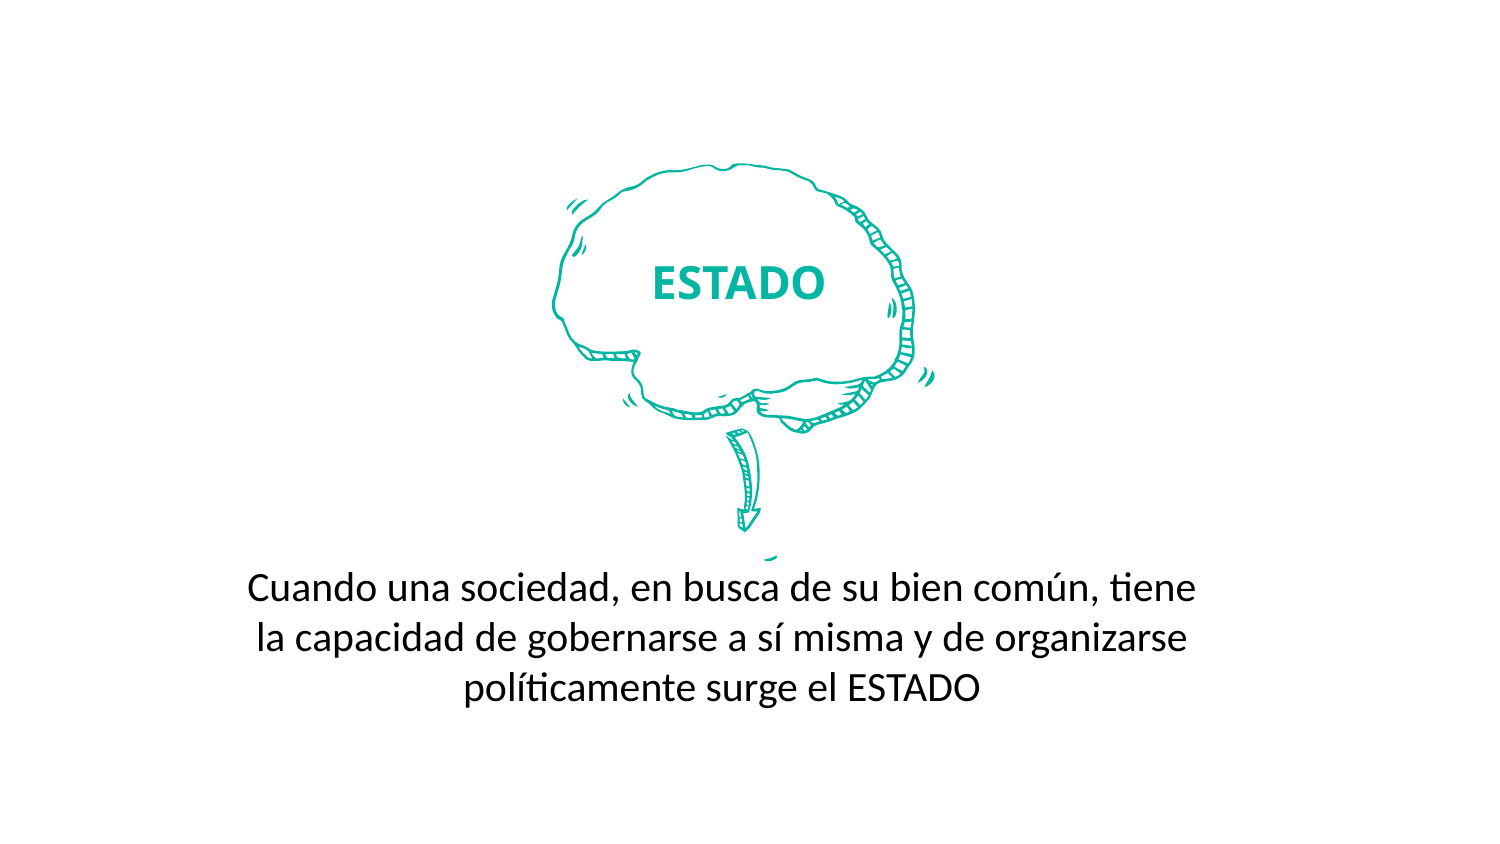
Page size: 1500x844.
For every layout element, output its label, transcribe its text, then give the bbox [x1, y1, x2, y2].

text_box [550, 162, 936, 435]
text_box Cuando una sociedad, en busca de su bien común, tiene la capacidad de gobernarse a sí misma y de organizarse políticamente surge el ESTADO [214, 624, 1230, 705]
text_box [763, 555, 778, 562]
text_box [730, 443, 761, 533]
